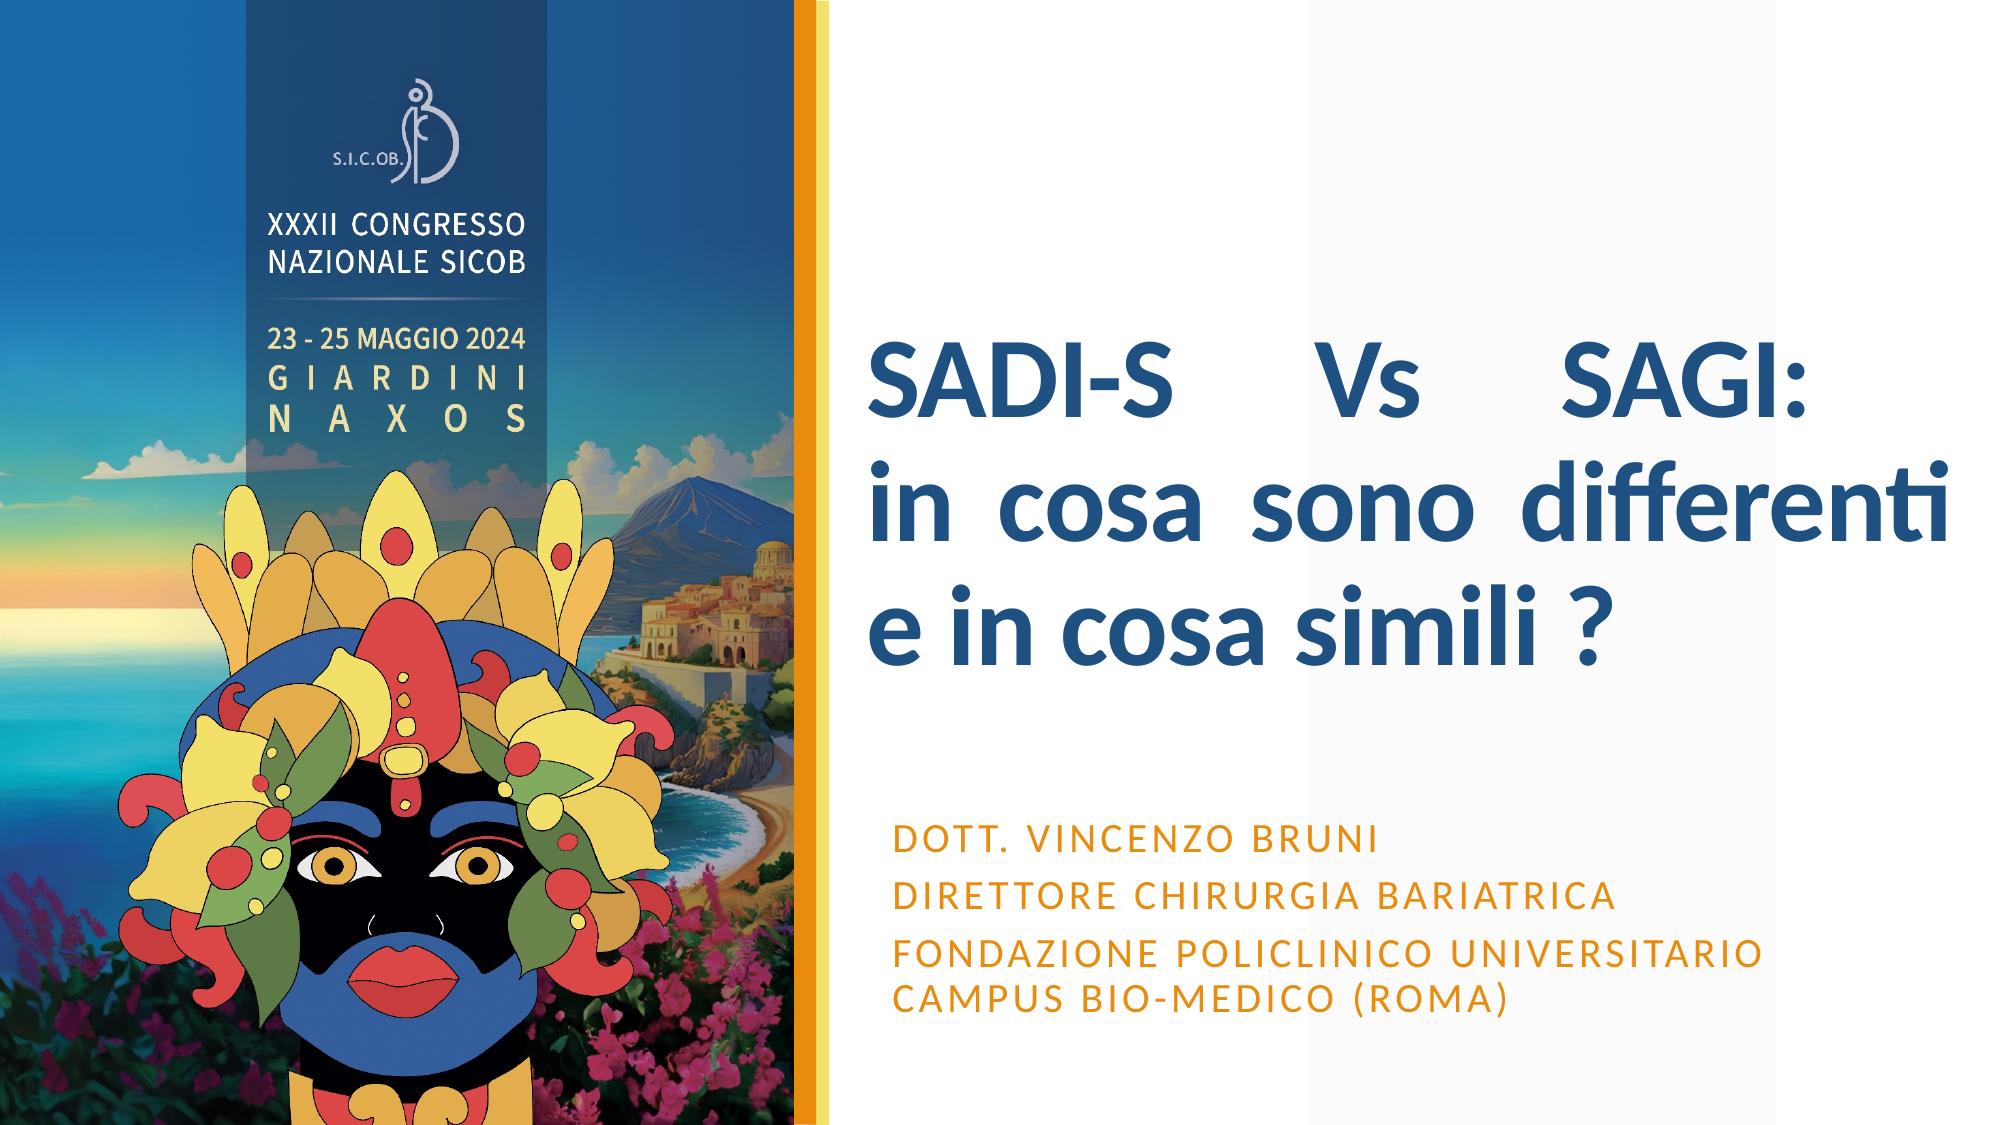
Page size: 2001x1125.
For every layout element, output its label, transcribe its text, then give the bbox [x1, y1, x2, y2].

subtitle Dott. Vincenzo Bruni Direttore Chirurgia Bariatrica Fondazione Policlinico Universitario Campus Bio-Medico (Roma) [877, 808, 1887, 1019]
picture [0, 0, 794, 1125]
title SADI-S Vs SAGI: in cosa sono differenti e in cosa simili ? [850, 219, 1968, 698]
